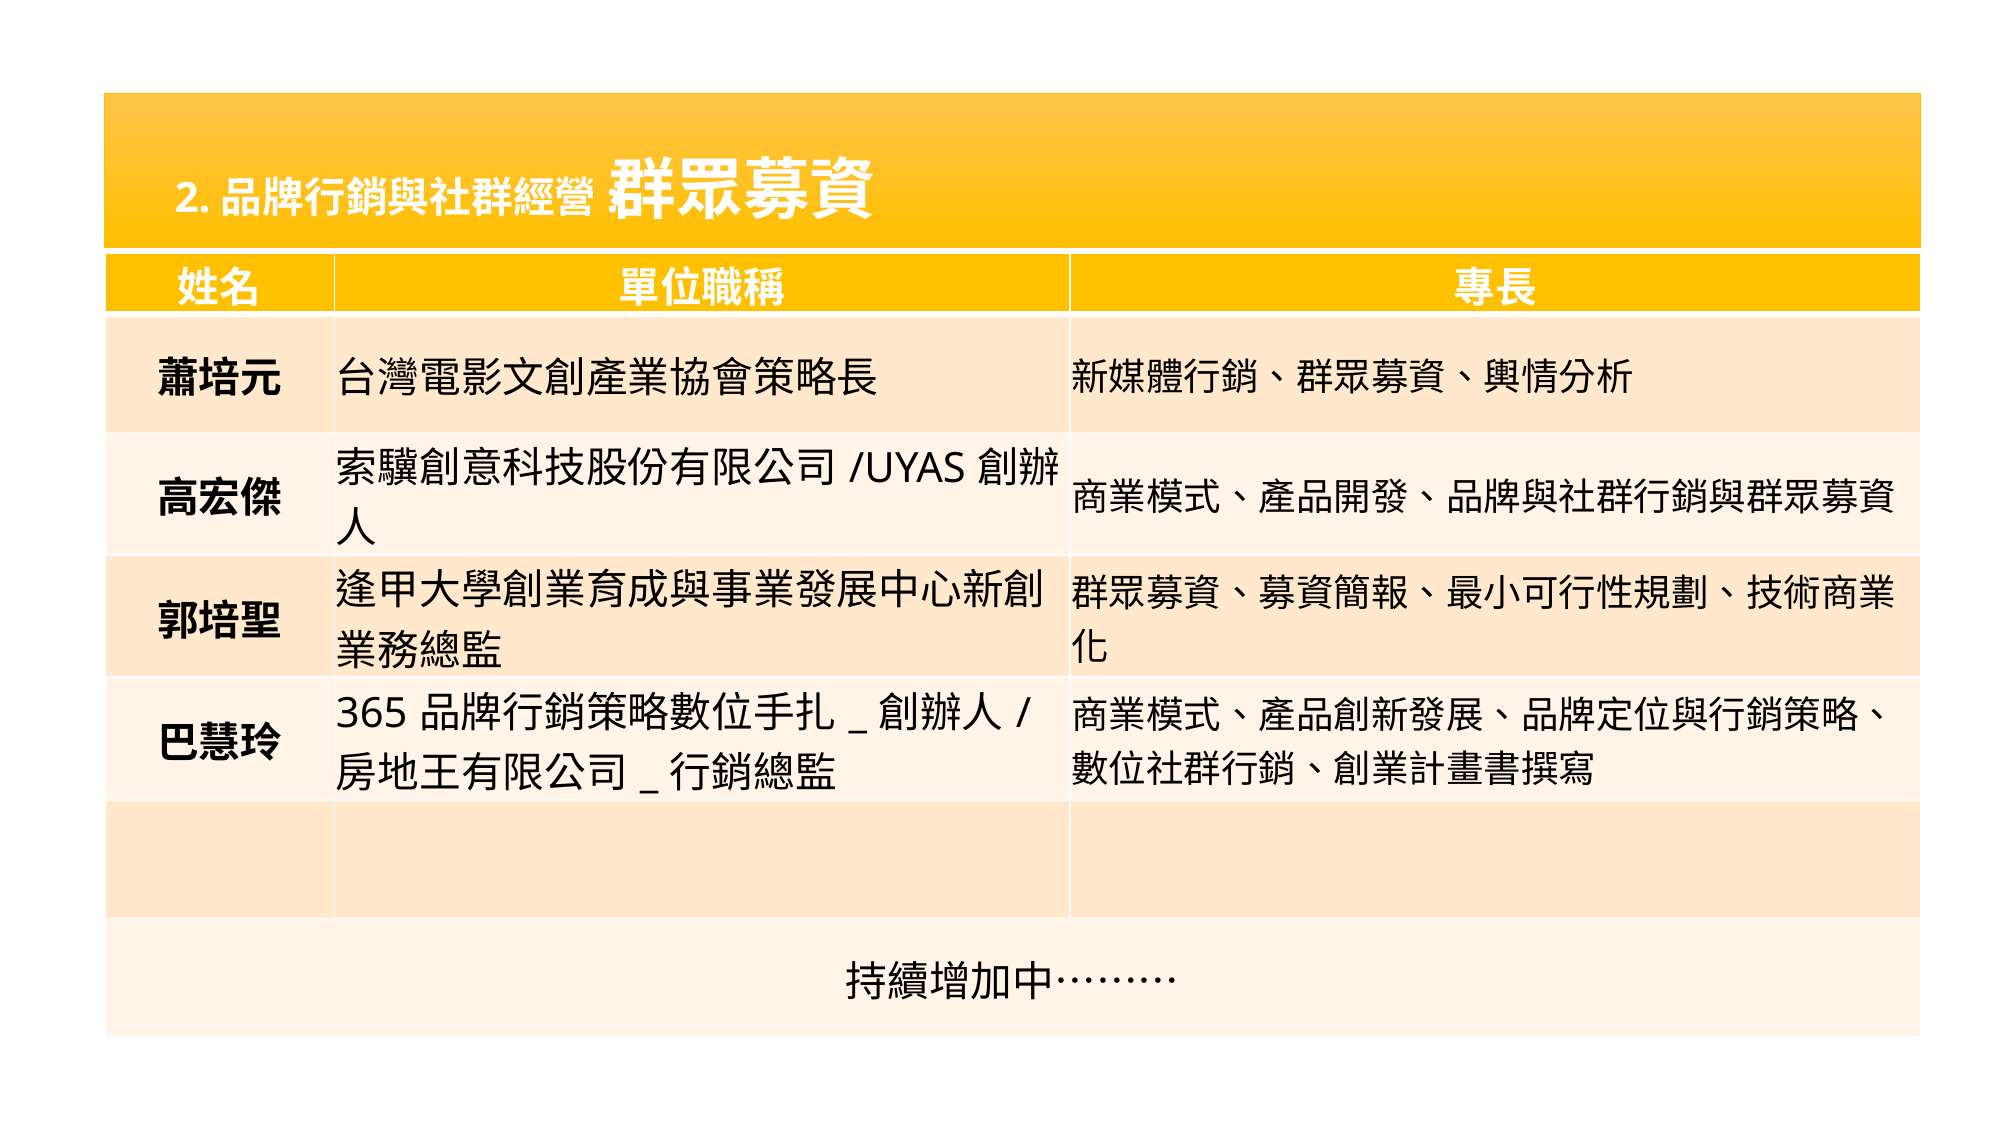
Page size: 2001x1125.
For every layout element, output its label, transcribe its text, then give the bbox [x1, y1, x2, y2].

table_cell 索驥創意科技股份有限公司/UYAS創辦人 [335, 433, 1069, 554]
table_header 姓名 [106, 254, 334, 311]
table_cell 高宏傑 [106, 433, 334, 554]
table_cell 商業模式、產品開發、品牌與社群行銷與群眾募資 [1071, 433, 1920, 554]
text_box 2.品牌行銷與社群經營: [160, 163, 594, 229]
table_cell 郭培聖 [106, 556, 334, 676]
text_box 群眾募資 [594, 139, 1514, 234]
table_cell 商業模式、產品創新發展、品牌定位與行銷策略、數位社群行銷、創業計畫書撰寫 [1071, 678, 1920, 799]
table_cell 365品牌行銷策略數位手扎_創辦人/ 房地王有限公司_行銷總監 [335, 678, 1069, 799]
text_box [104, 93, 1921, 248]
table_cell 群眾募資、募資簡報、最小可行性規劃、技術商業化 [1071, 556, 1920, 676]
table_cell [1071, 801, 1920, 918]
table_cell 持續增加中……… [106, 919, 1920, 1036]
table_header 專長 [1071, 254, 1920, 311]
table_cell 新媒體行銷、群眾募資、輿情分析 [1071, 317, 1920, 432]
table_cell 逢甲大學創業育成與事業發展中心新創業務總監 [335, 556, 1069, 676]
table_cell [106, 801, 334, 918]
table_cell [335, 801, 1069, 918]
table_cell 巴慧玲 [106, 678, 334, 799]
table_cell 台灣電影文創產業協會策略長 [335, 317, 1069, 432]
table_cell 蕭培元 [106, 317, 334, 432]
table_header 單位職稱 [335, 254, 1069, 311]
